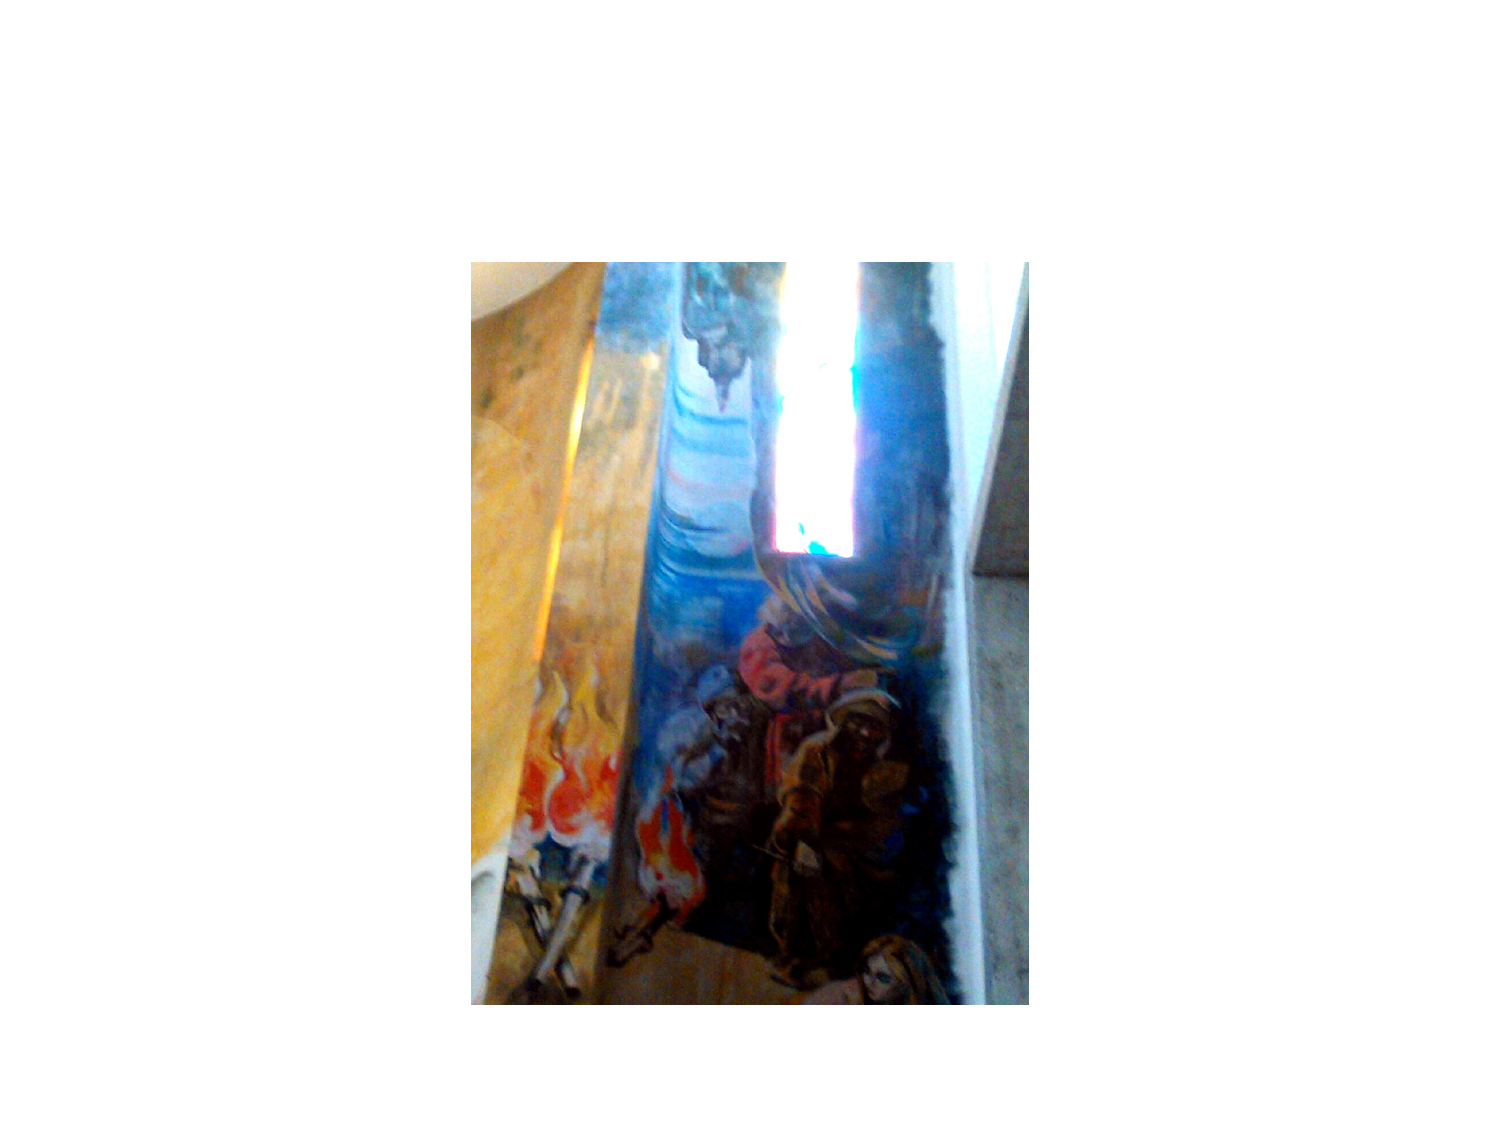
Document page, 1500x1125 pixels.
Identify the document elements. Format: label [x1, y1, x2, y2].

list [471, 262, 1029, 1006]
